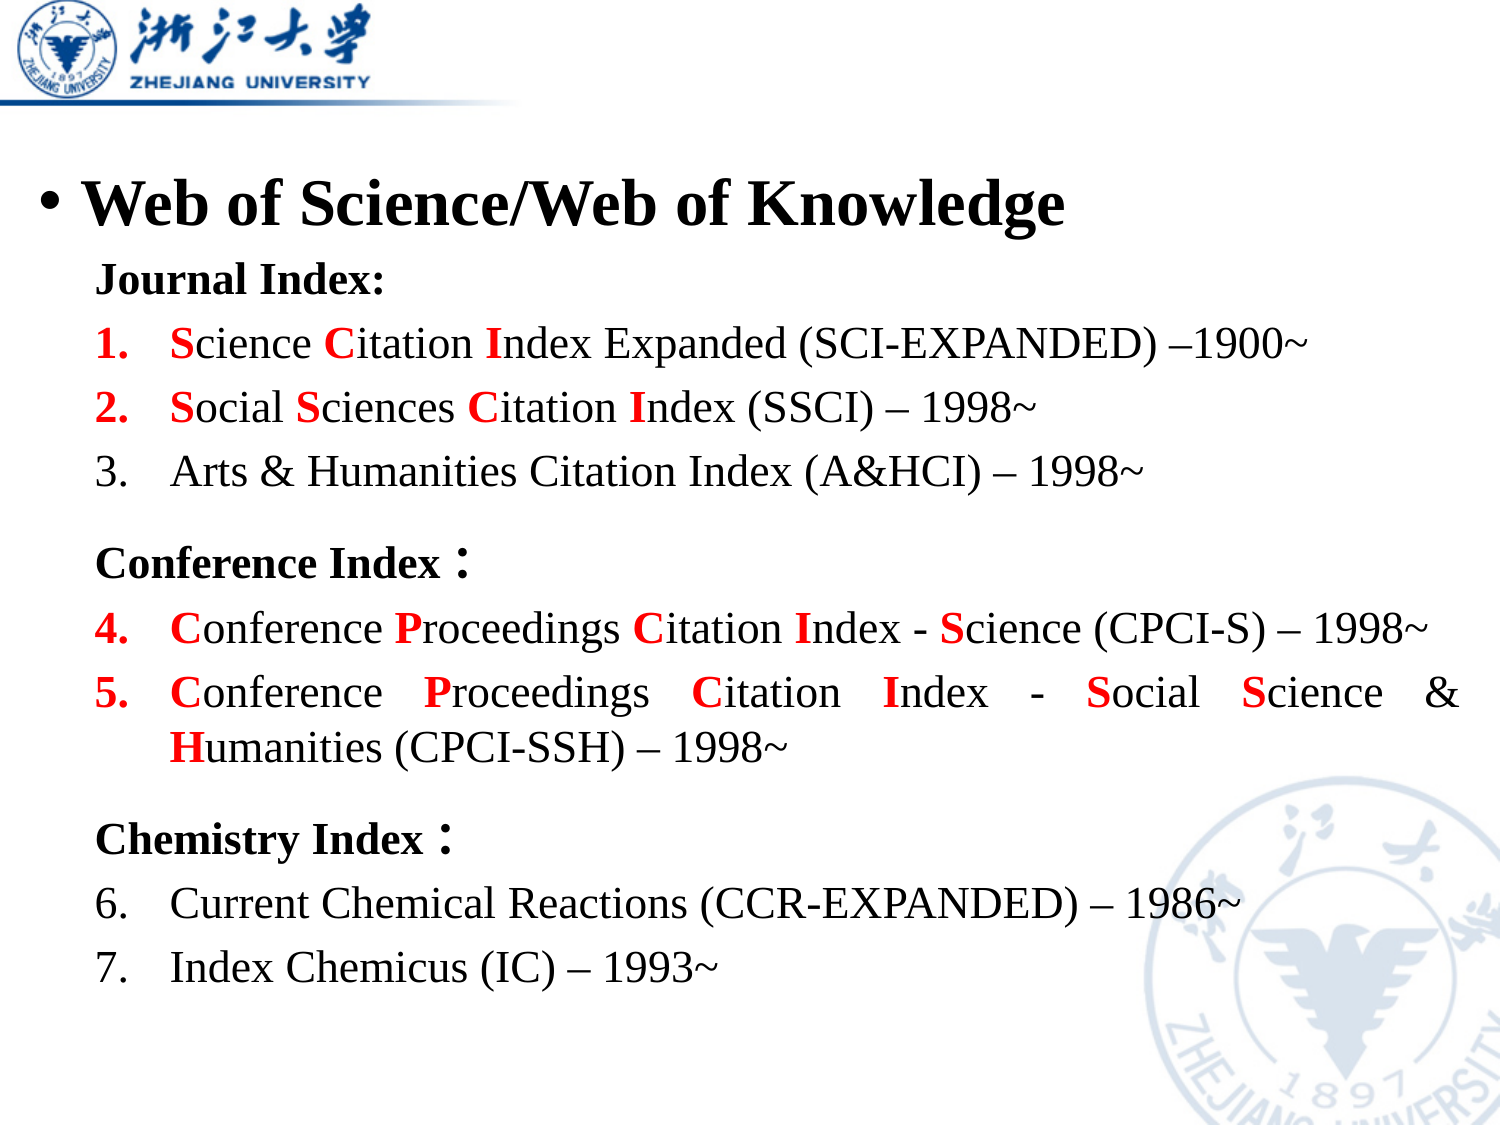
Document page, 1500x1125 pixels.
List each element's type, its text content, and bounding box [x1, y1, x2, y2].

picture [0, 0, 1500, 1125]
list Web of Science/Web of Knowledge Journal Index: Science Citation Index Expanded (SCI-EXPANDED) –1900~ Social Sciences Citation Index (SSCI) – 1998~ Arts & Humanities Citation Index (A&HCI) – 1998~ Conference Index： Conference Proceedings Citation Index - Science (CPCI-S) – 1998~ Conference Proceedings Citation Index - Social Science & Humanities (CPCI-SSH) – 1998~ Chemistry Index： Current Chemical Reactions (CCR-EXPANDED) – 1986~ Index Chemicus (IC) – 1993~ [23, 151, 1475, 1097]
